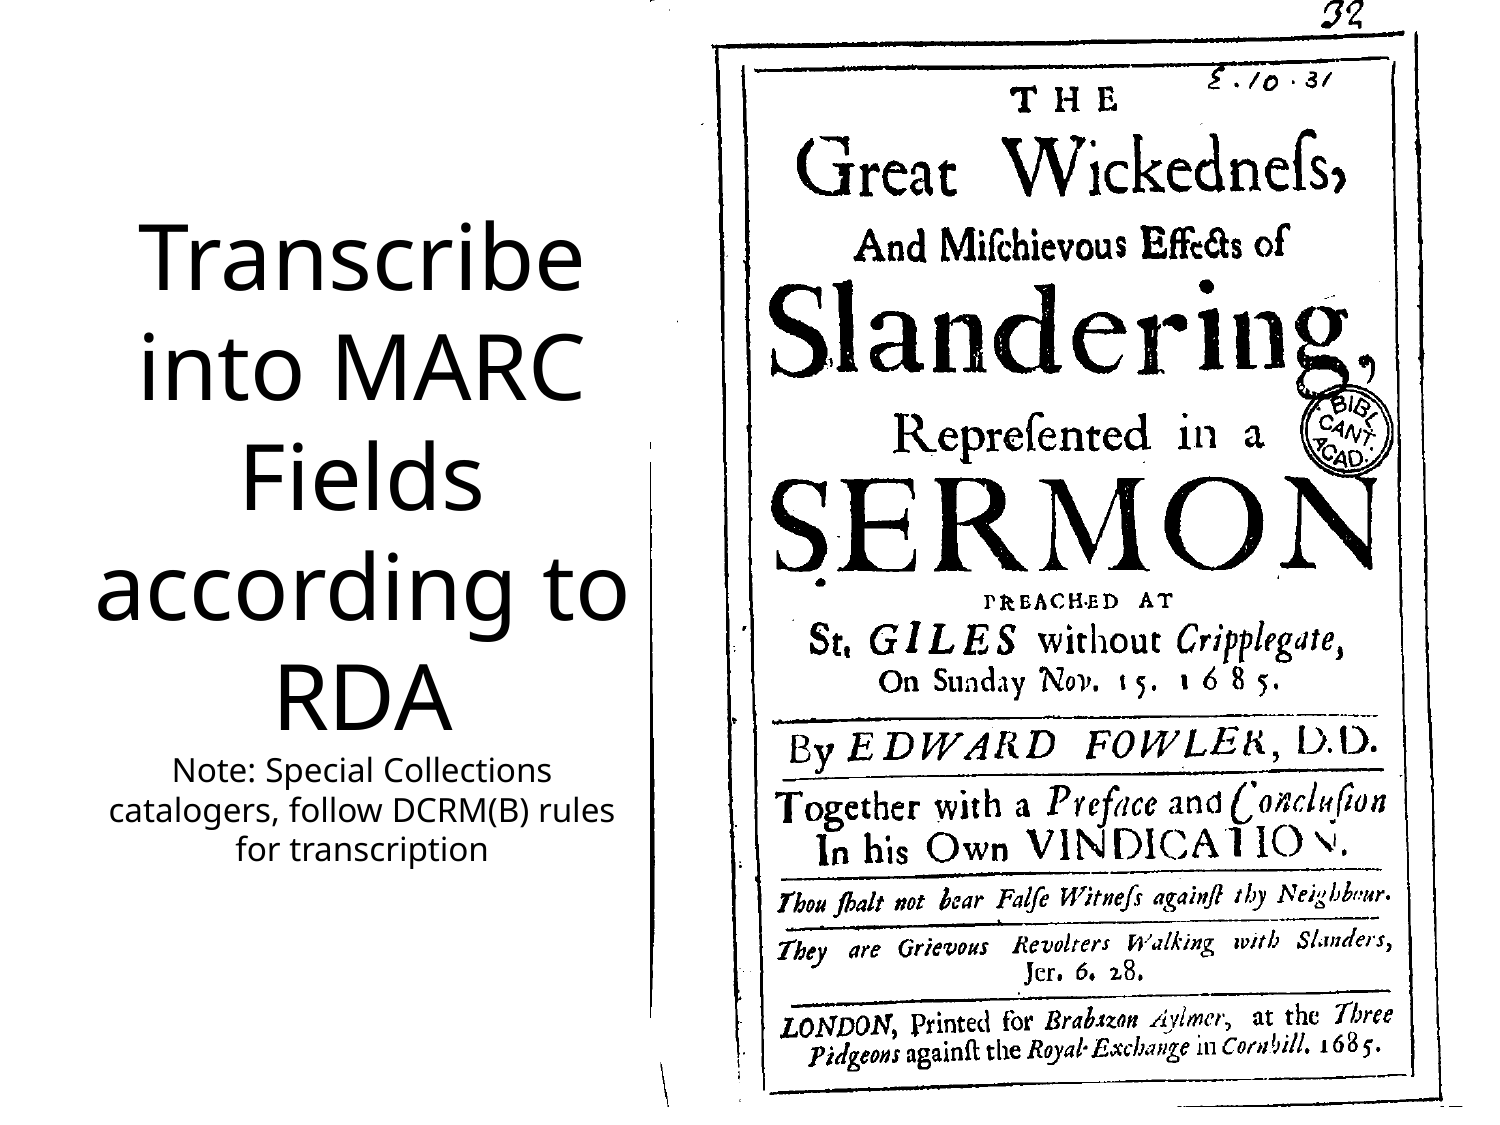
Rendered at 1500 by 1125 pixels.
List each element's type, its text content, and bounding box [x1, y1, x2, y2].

title Transcribe into MARC Fields according to RDA Note: Special Collections catalogers, follow DCRM(B) rules for transcription [75, 45, 644, 1063]
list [649, 0, 1463, 1107]
